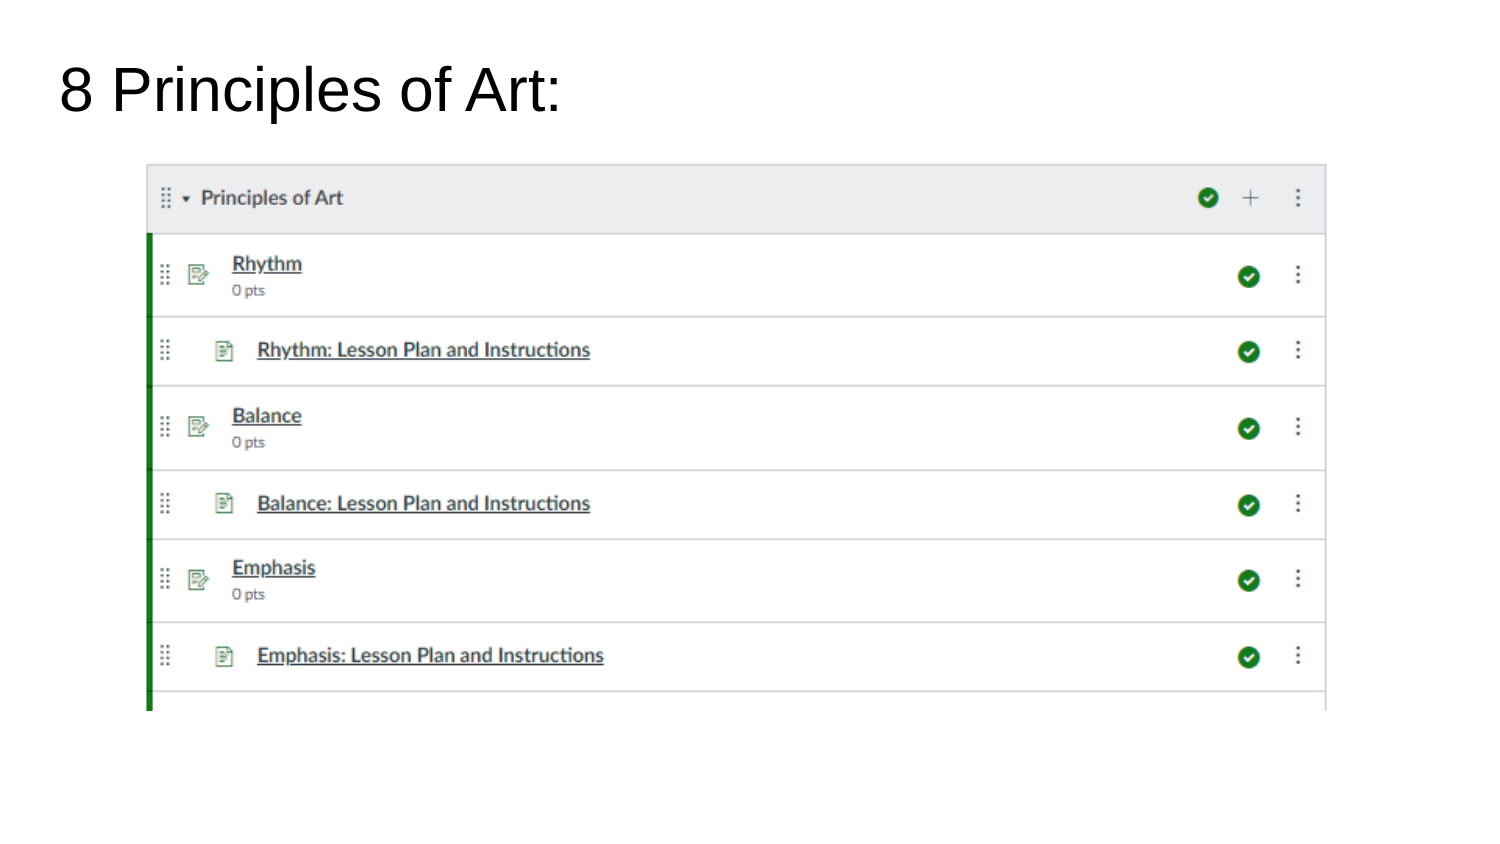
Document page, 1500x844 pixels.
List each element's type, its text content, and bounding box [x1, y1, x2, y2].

text_box 8 Principles of Art: [44, 34, 823, 139]
picture [116, 133, 1383, 711]
